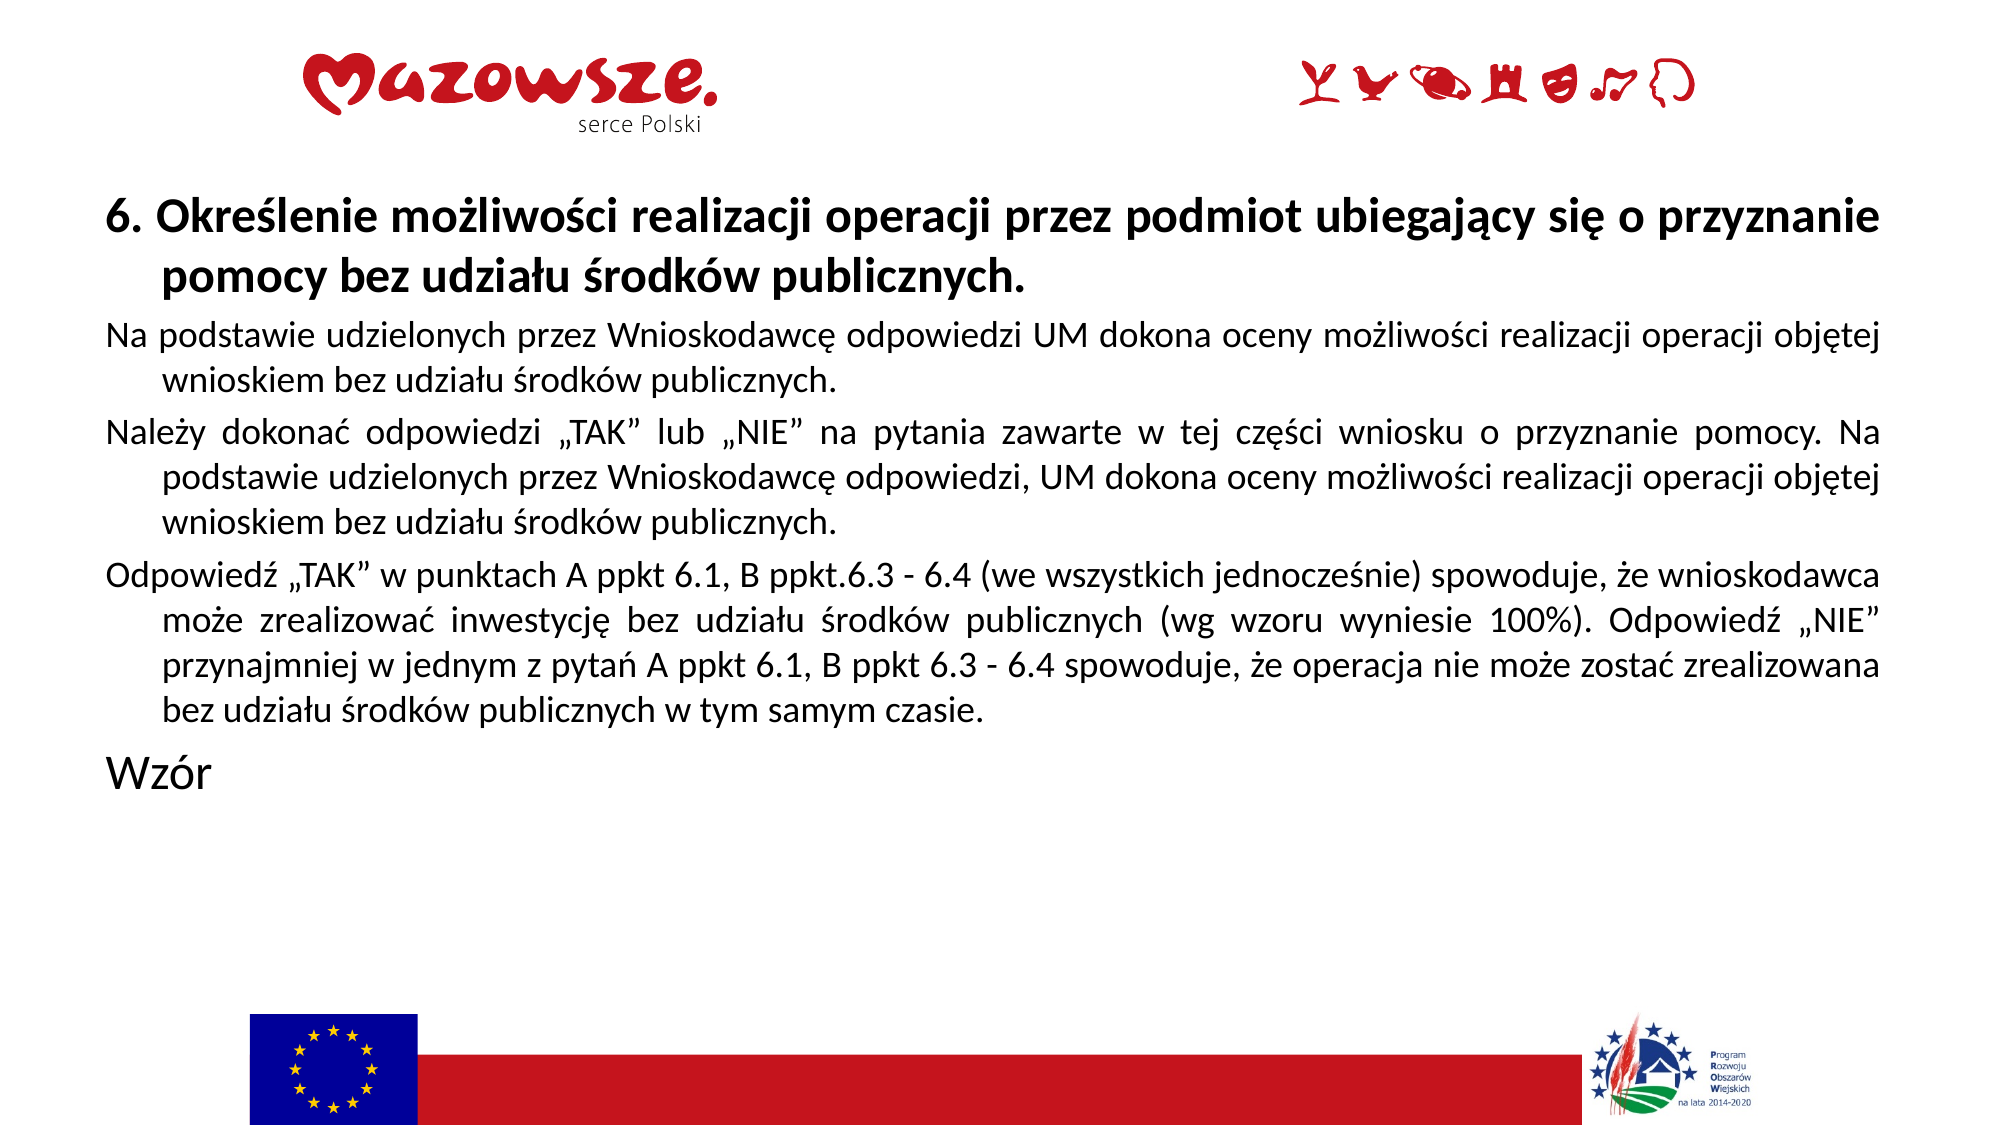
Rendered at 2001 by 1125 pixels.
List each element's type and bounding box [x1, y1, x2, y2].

text_box [303, 53, 375, 116]
text_box [1299, 60, 1340, 106]
text_box [686, 114, 695, 132]
text_box [1542, 63, 1578, 104]
text_box [1477, 60, 1531, 107]
text_box [474, 62, 512, 102]
text_box [418, 1054, 1582, 1125]
text_box [1538, 60, 1581, 107]
text_box [515, 66, 583, 104]
text_box [1649, 58, 1695, 108]
text_box [1295, 57, 1344, 109]
text_box [664, 58, 702, 104]
text_box [1481, 64, 1528, 104]
picture [1582, 1006, 1764, 1125]
text_box [291, 172, 1697, 428]
text_box [616, 61, 662, 104]
text_box [1406, 61, 1475, 104]
text_box [642, 115, 652, 132]
text_box [378, 62, 425, 103]
text_box [428, 61, 474, 104]
text_box [1409, 64, 1472, 101]
text_box [1586, 64, 1641, 105]
text_box [1349, 62, 1402, 105]
text_box [703, 91, 717, 107]
text_box [1646, 54, 1698, 112]
text_box [1352, 65, 1399, 101]
text_box [586, 57, 617, 104]
text_box [1590, 67, 1638, 101]
picture [249, 1014, 418, 1125]
text_box [603, 119, 609, 132]
